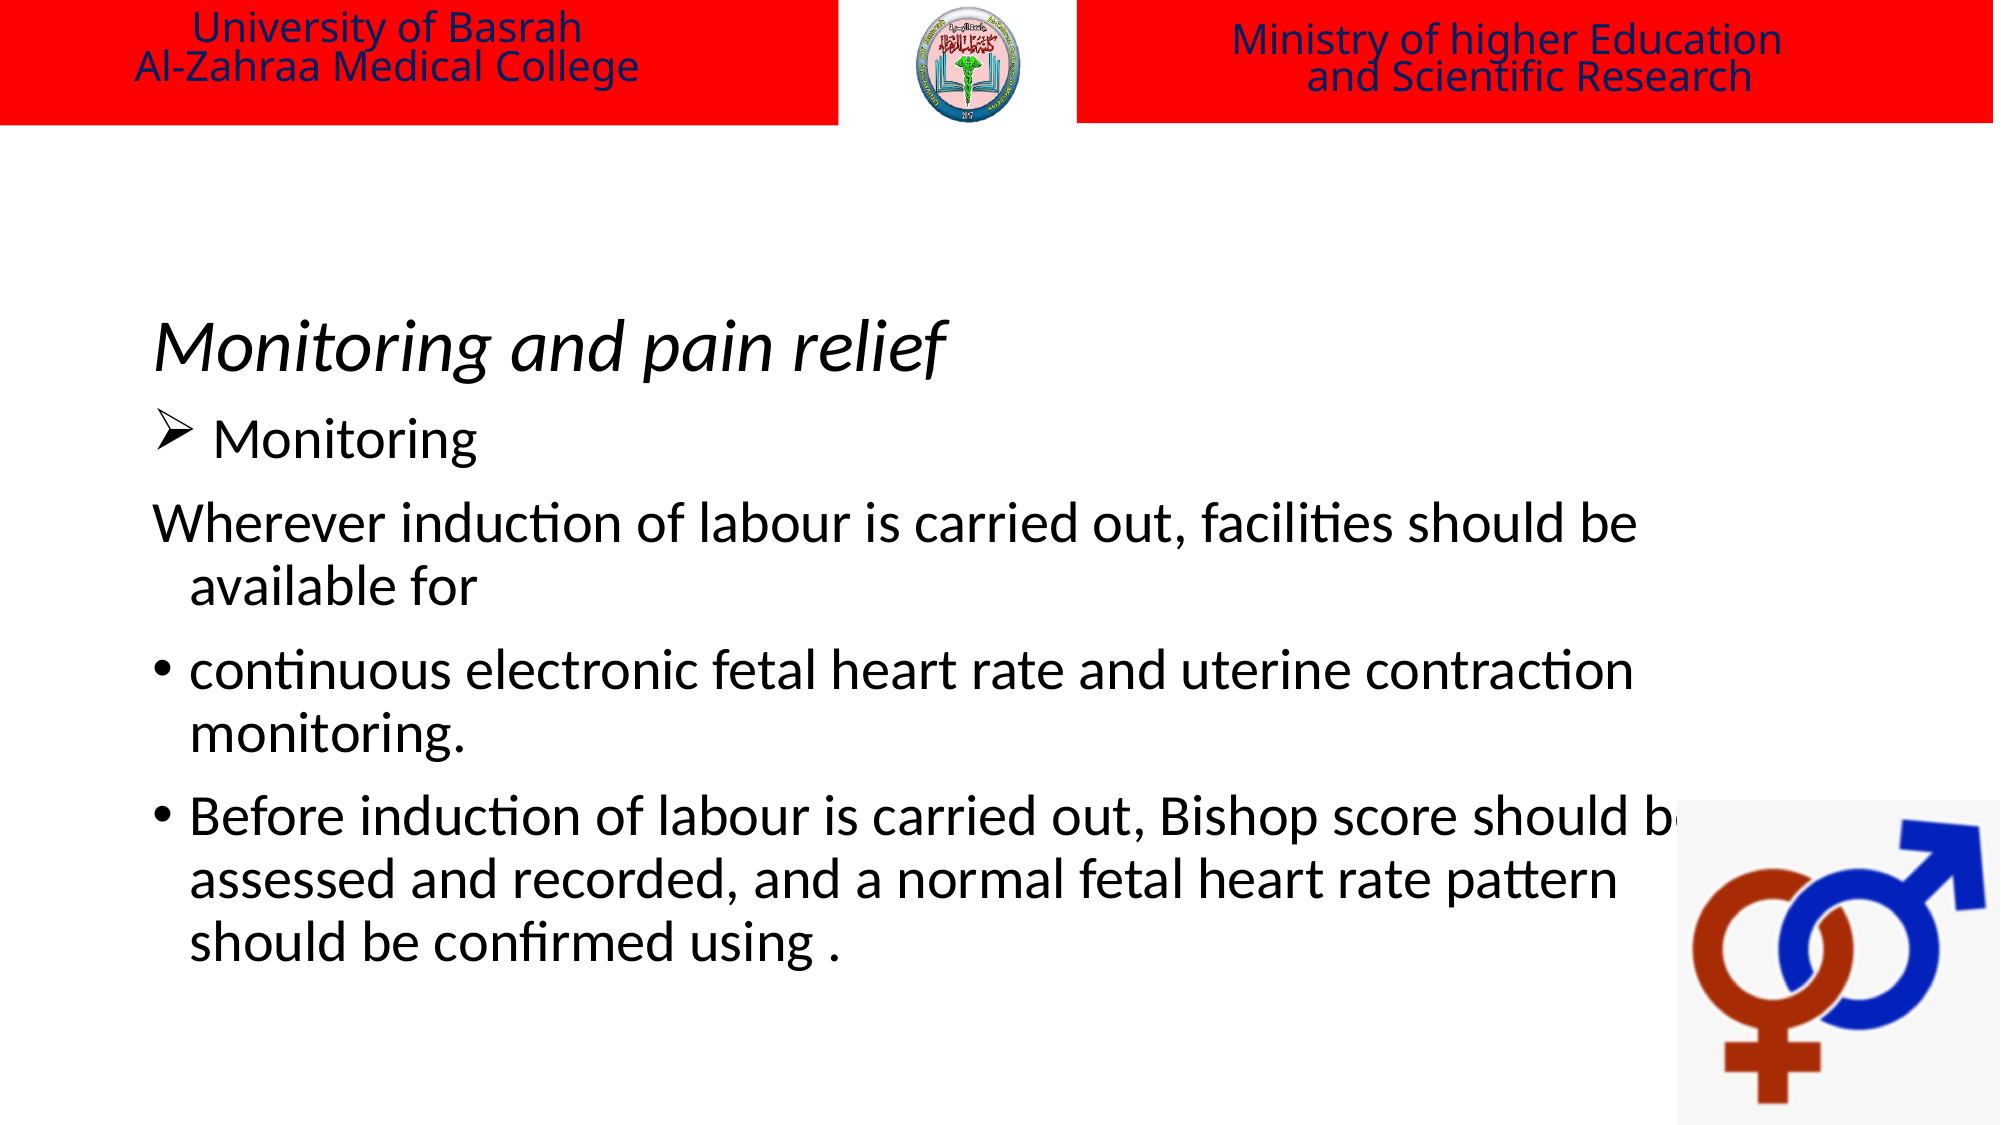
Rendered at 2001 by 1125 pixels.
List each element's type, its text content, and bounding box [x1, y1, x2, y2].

list Monitoring and pain relief Monitoring Wherever induction of labour is carried out, facilities should be available for continuous electronic fetal heart rate and uterine contraction monitoring. Before induction of labour is carried out, Bishop score should be assessed and recorded, and a normal fetal heart rate pattern should be confirmed using . [137, 299, 1863, 1014]
text_box [0, 0, 839, 126]
text_box University of Basrah Al-Zahraa Medical College [99, 10, 675, 90]
text_box [915, 6, 1021, 123]
text_box [1076, 0, 1993, 124]
text_box Ministry of higher Education and Scientific Research [1213, 20, 1811, 100]
picture [1677, 800, 2000, 1125]
